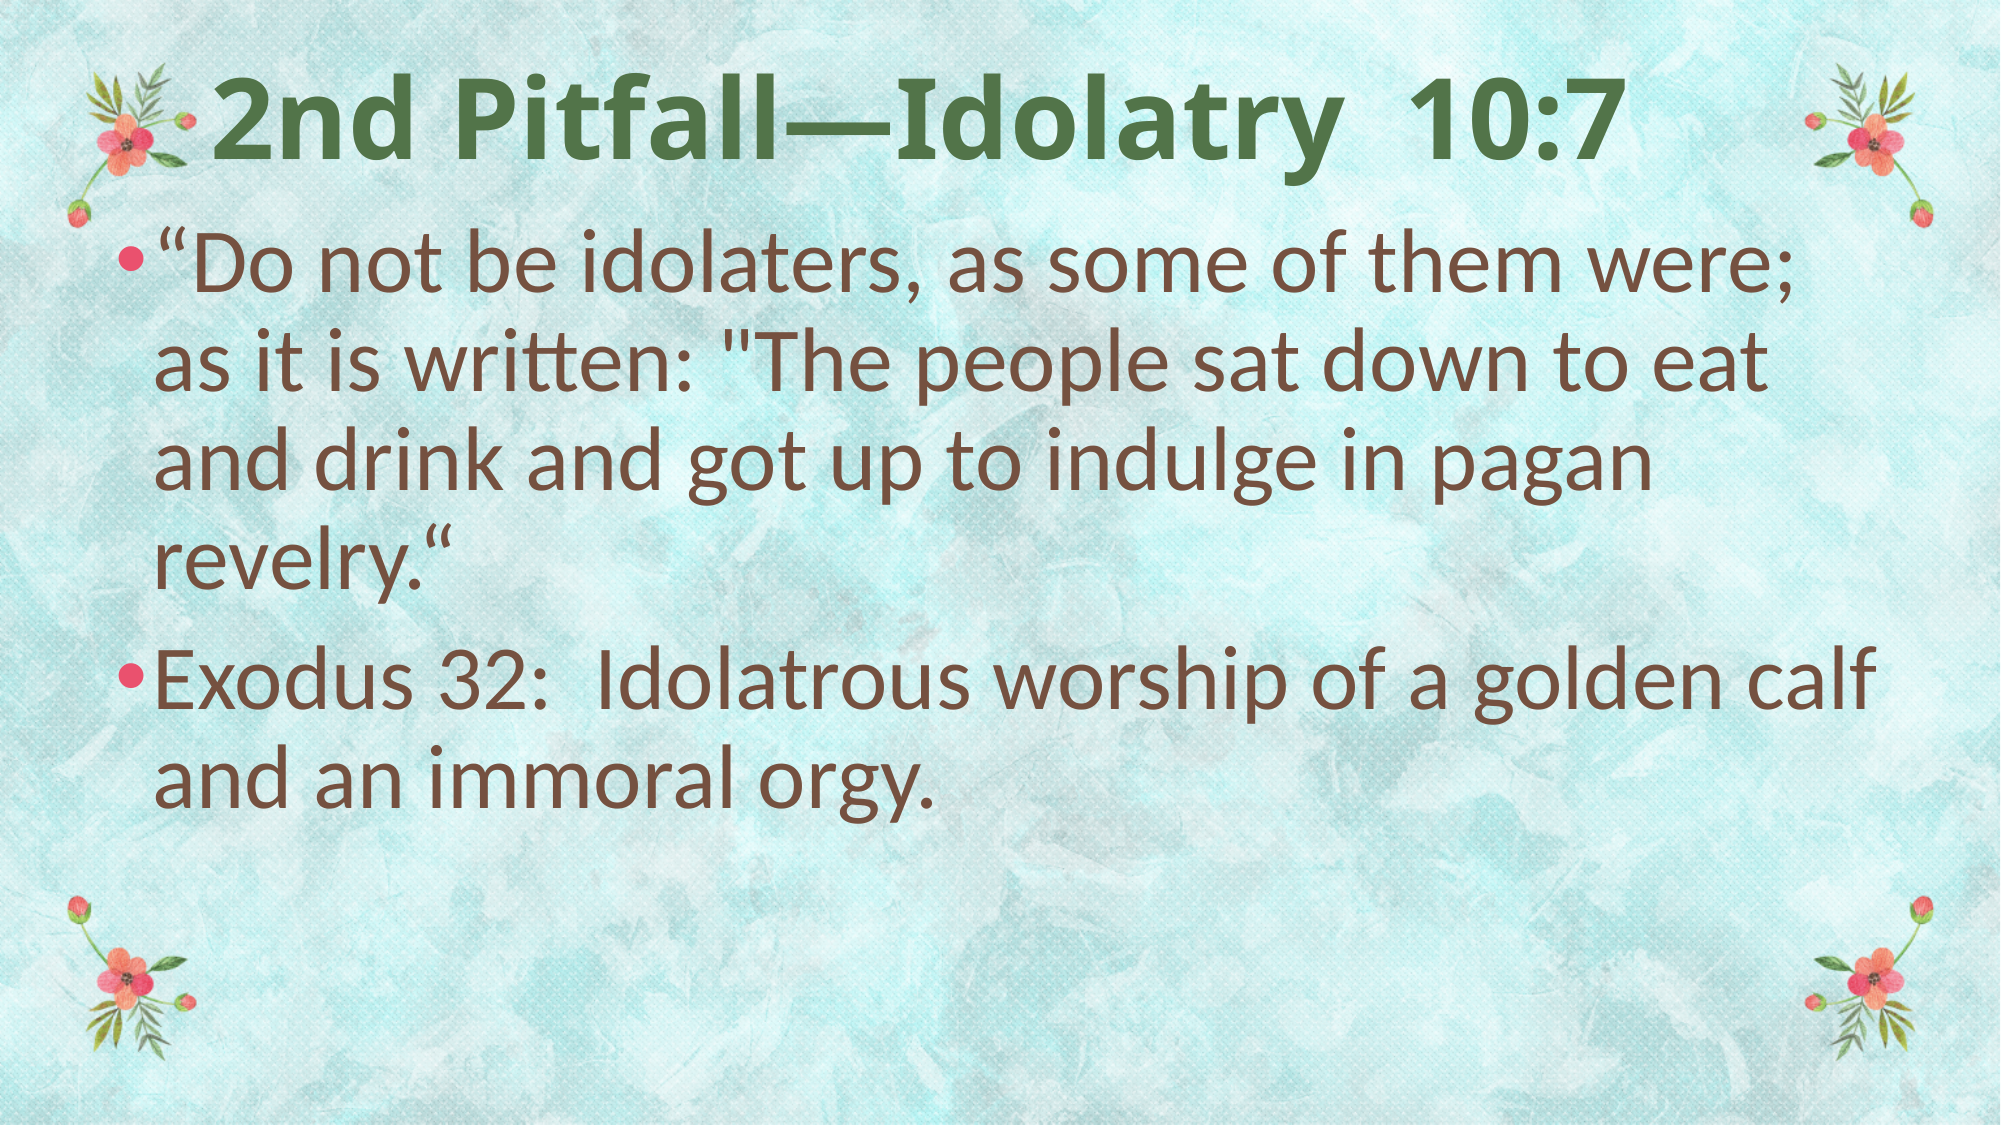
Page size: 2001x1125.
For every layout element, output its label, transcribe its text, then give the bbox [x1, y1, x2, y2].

list “Do not be idolaters, as some of them were; as it is written: "The people sat down to eat and drink and got up to indulge in pagan revelry.“ Exodus 32: Idolatrous worship of a golden calf and an immoral orgy. [100, 205, 1899, 1013]
title 2nd Pitfall—Idolatry 10:7 [195, 57, 1828, 189]
picture [0, 0, 2001, 1125]
